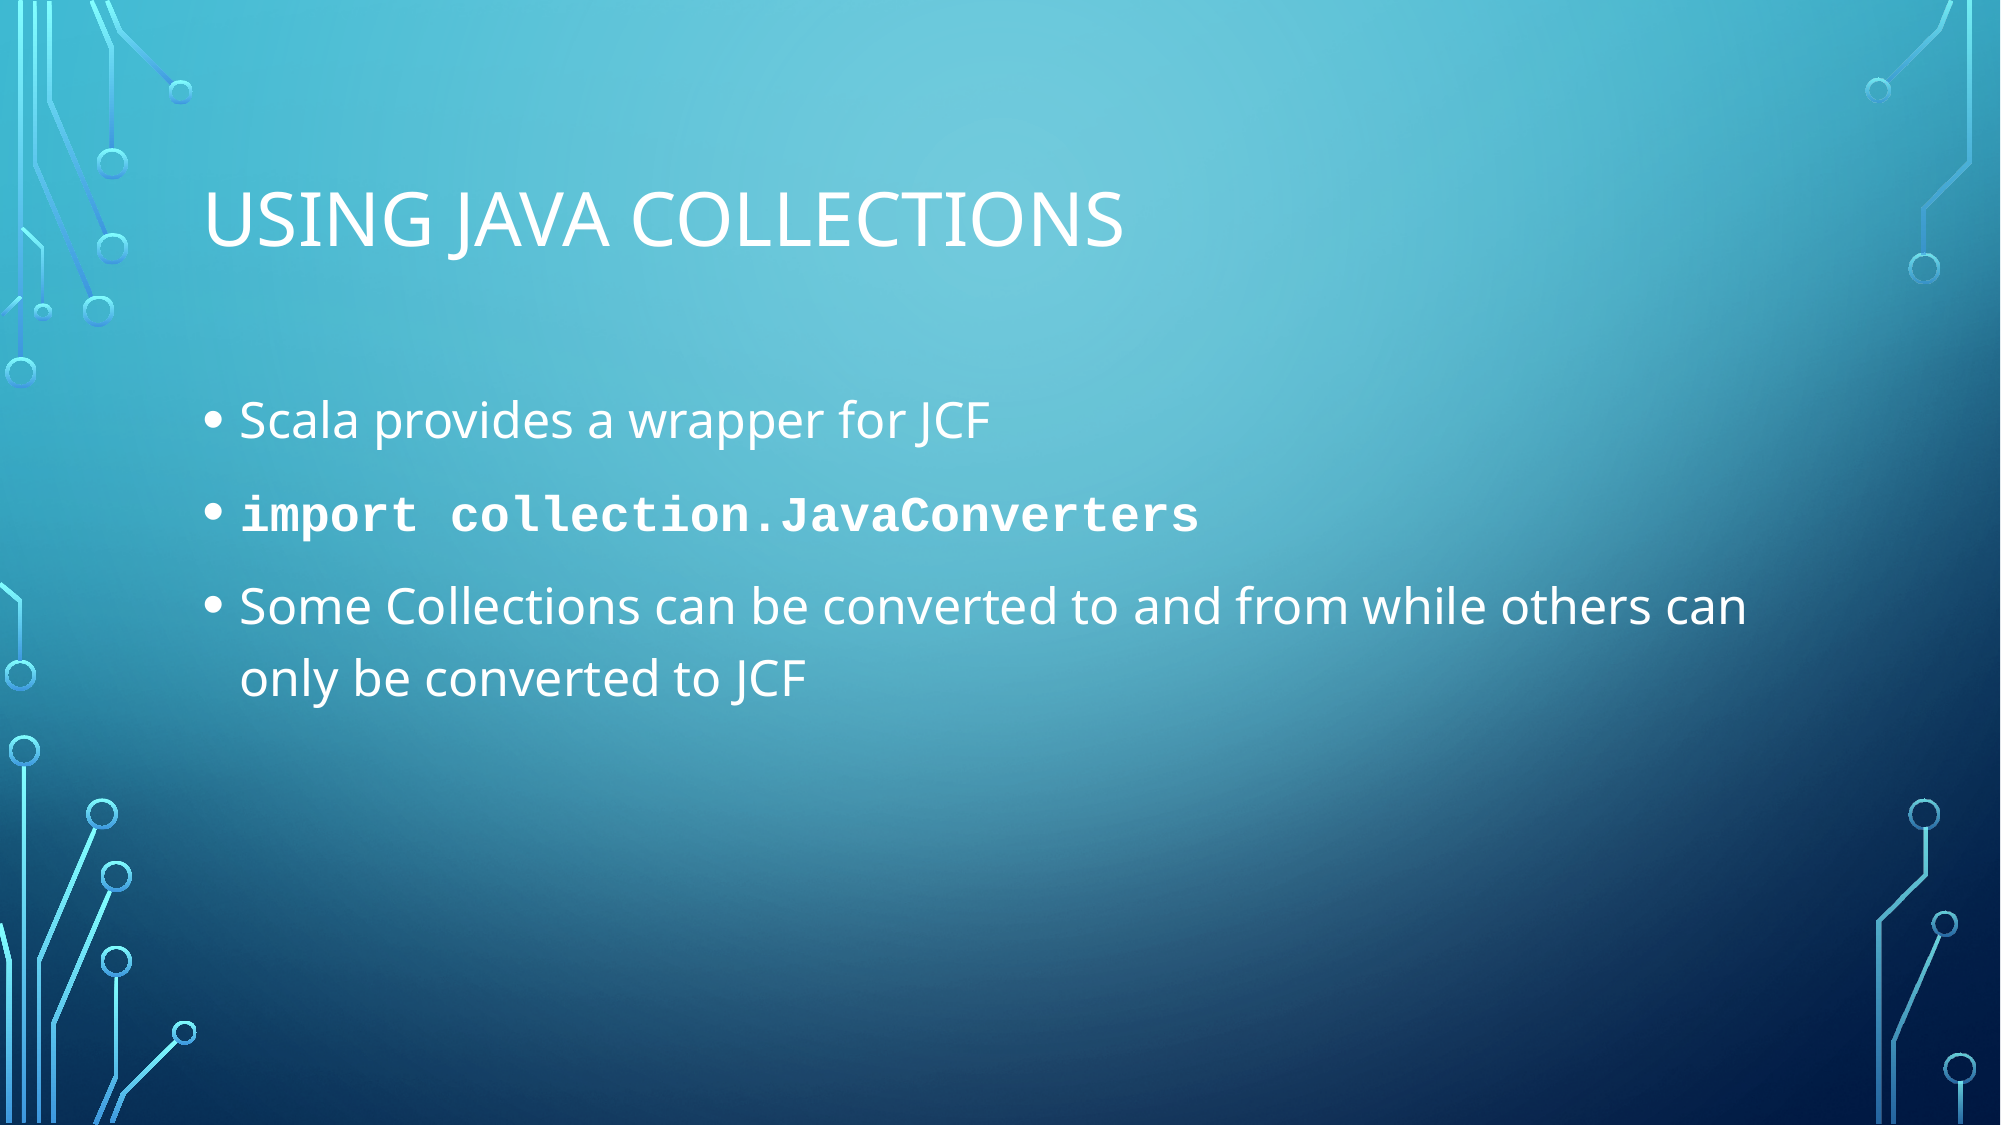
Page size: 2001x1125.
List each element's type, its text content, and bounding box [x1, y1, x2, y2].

list Scala provides a wrapper for JCF import collection.JavaConverters Some Collections can be converted to and from while others can only be converted to JCF [187, 369, 1813, 950]
title Using Java Collections [187, 101, 1813, 344]
